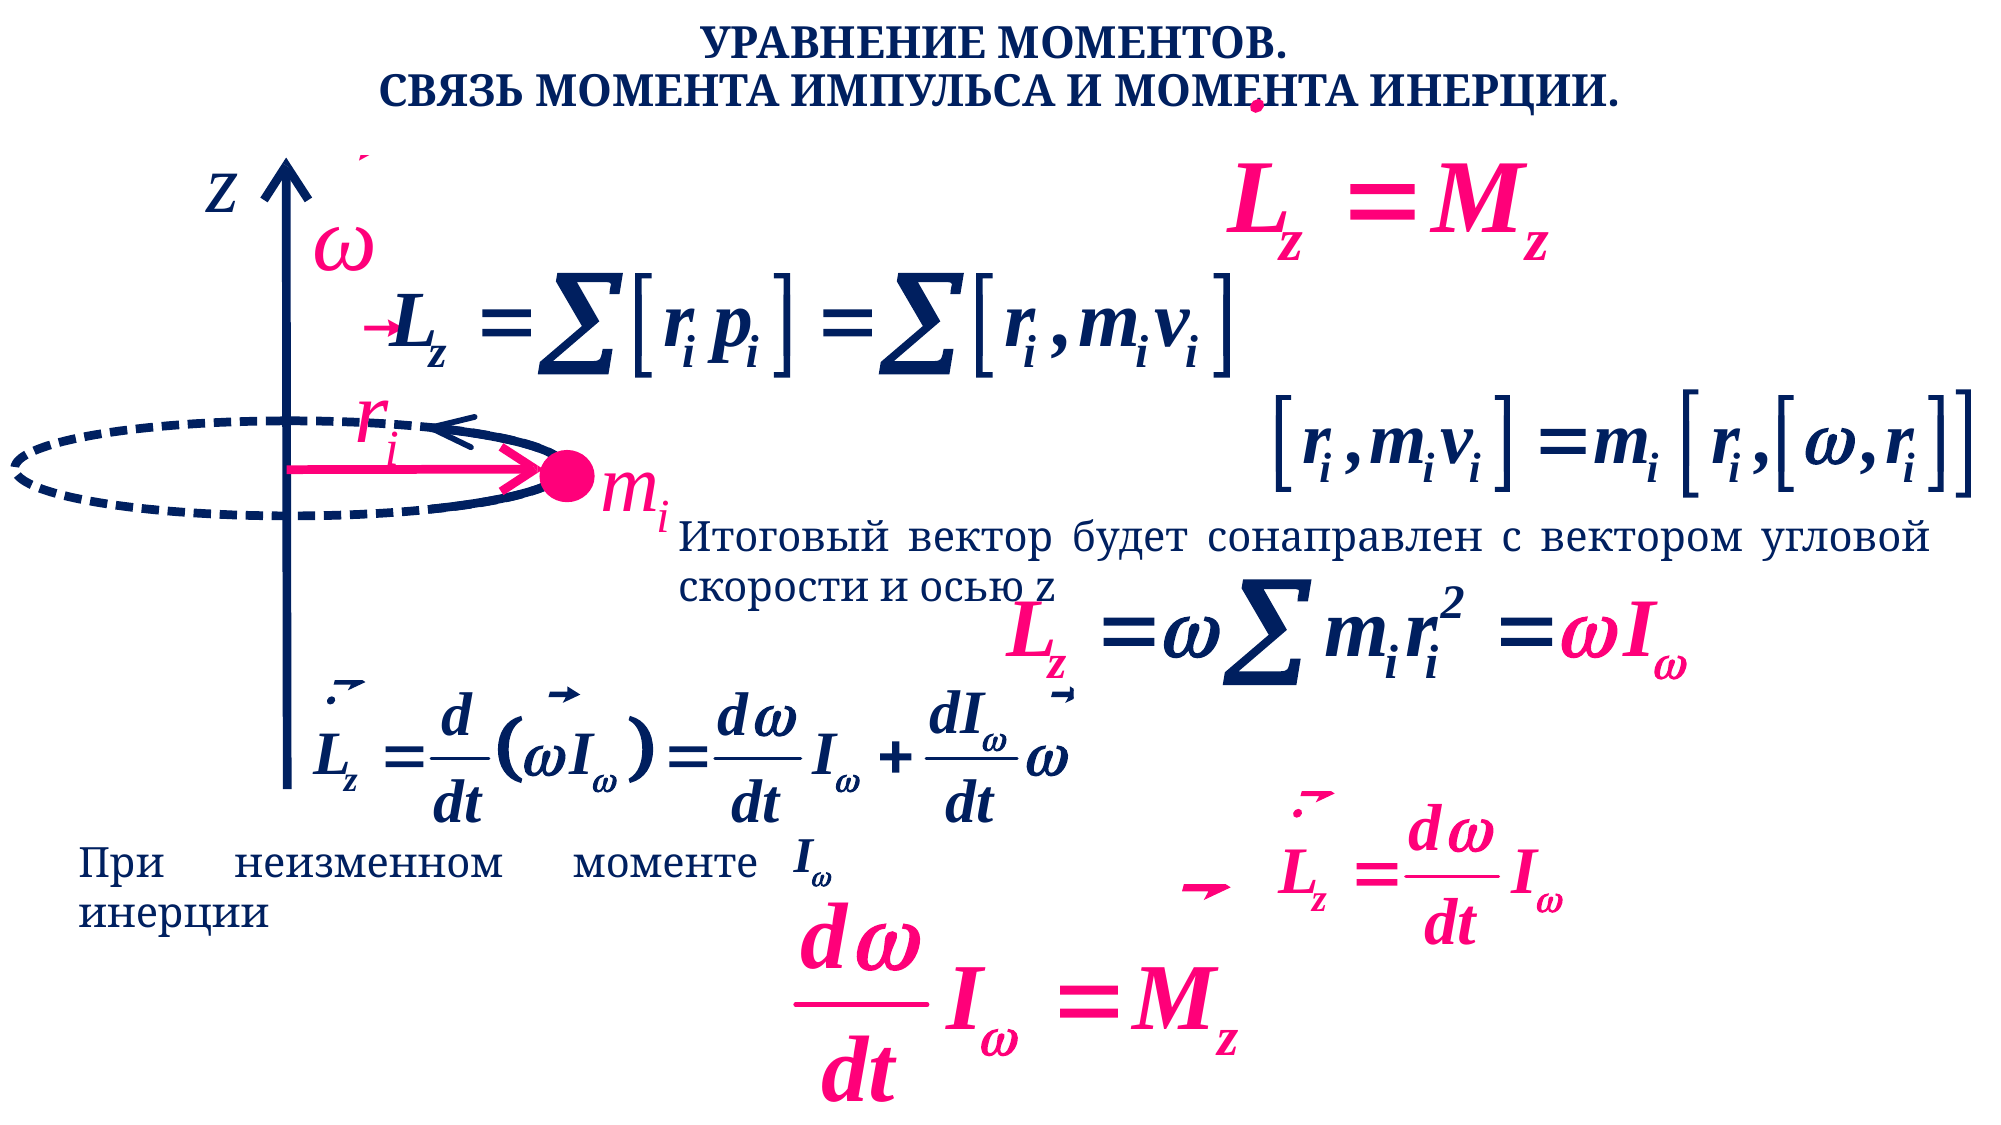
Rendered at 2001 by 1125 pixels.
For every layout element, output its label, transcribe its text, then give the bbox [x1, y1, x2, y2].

text_box Итоговый вектор будет сонаправлен с вектором угловой скорости и осью z [679, 502, 1945, 618]
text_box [379, 262, 1244, 384]
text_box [7, 154, 679, 792]
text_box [787, 828, 837, 883]
text_box При неизменном моменте инерции [63, 828, 774, 944]
title УРАВНЕНИЕ МОМЕНТОВ. СВЯЗЬ МОМЕНТА ИМПУЛЬСА И МОМЕНТА ИНЕРЦИИ. [1, 12, 1999, 125]
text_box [1215, 97, 1562, 277]
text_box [787, 883, 1249, 1113]
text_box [1270, 382, 1993, 504]
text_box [996, 568, 1694, 695]
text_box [306, 679, 1075, 830]
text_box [1270, 790, 1569, 953]
